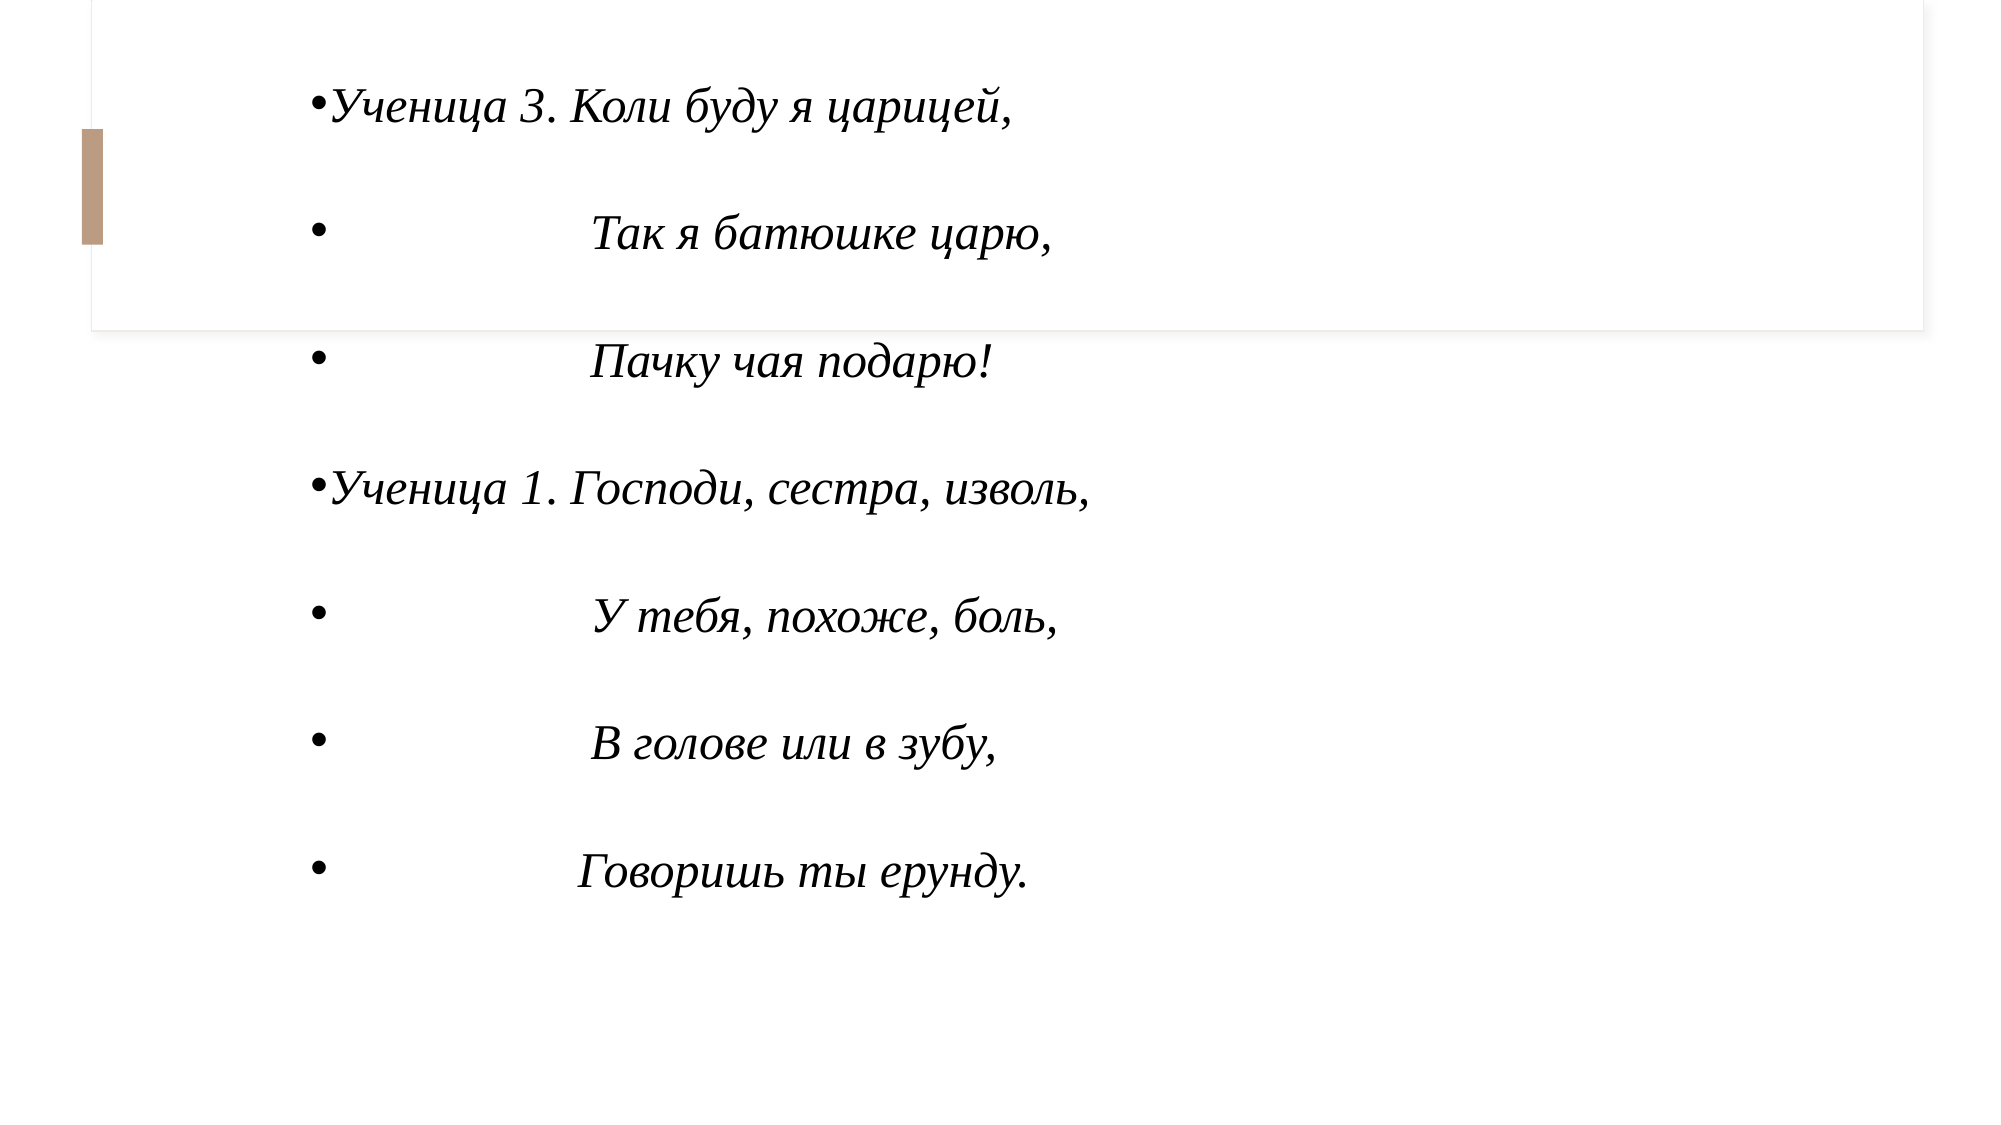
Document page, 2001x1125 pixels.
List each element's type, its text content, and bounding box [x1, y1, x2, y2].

list Ученица 3. Коли буду я царицей, Так я батюшке царю, Пачку чая подарю! Ученица 1. Господи, сестра, изволь, У тебя, похоже, боль, В голове или в зубу, Говоришь ты ерунду. [183, 34, 1851, 1013]
